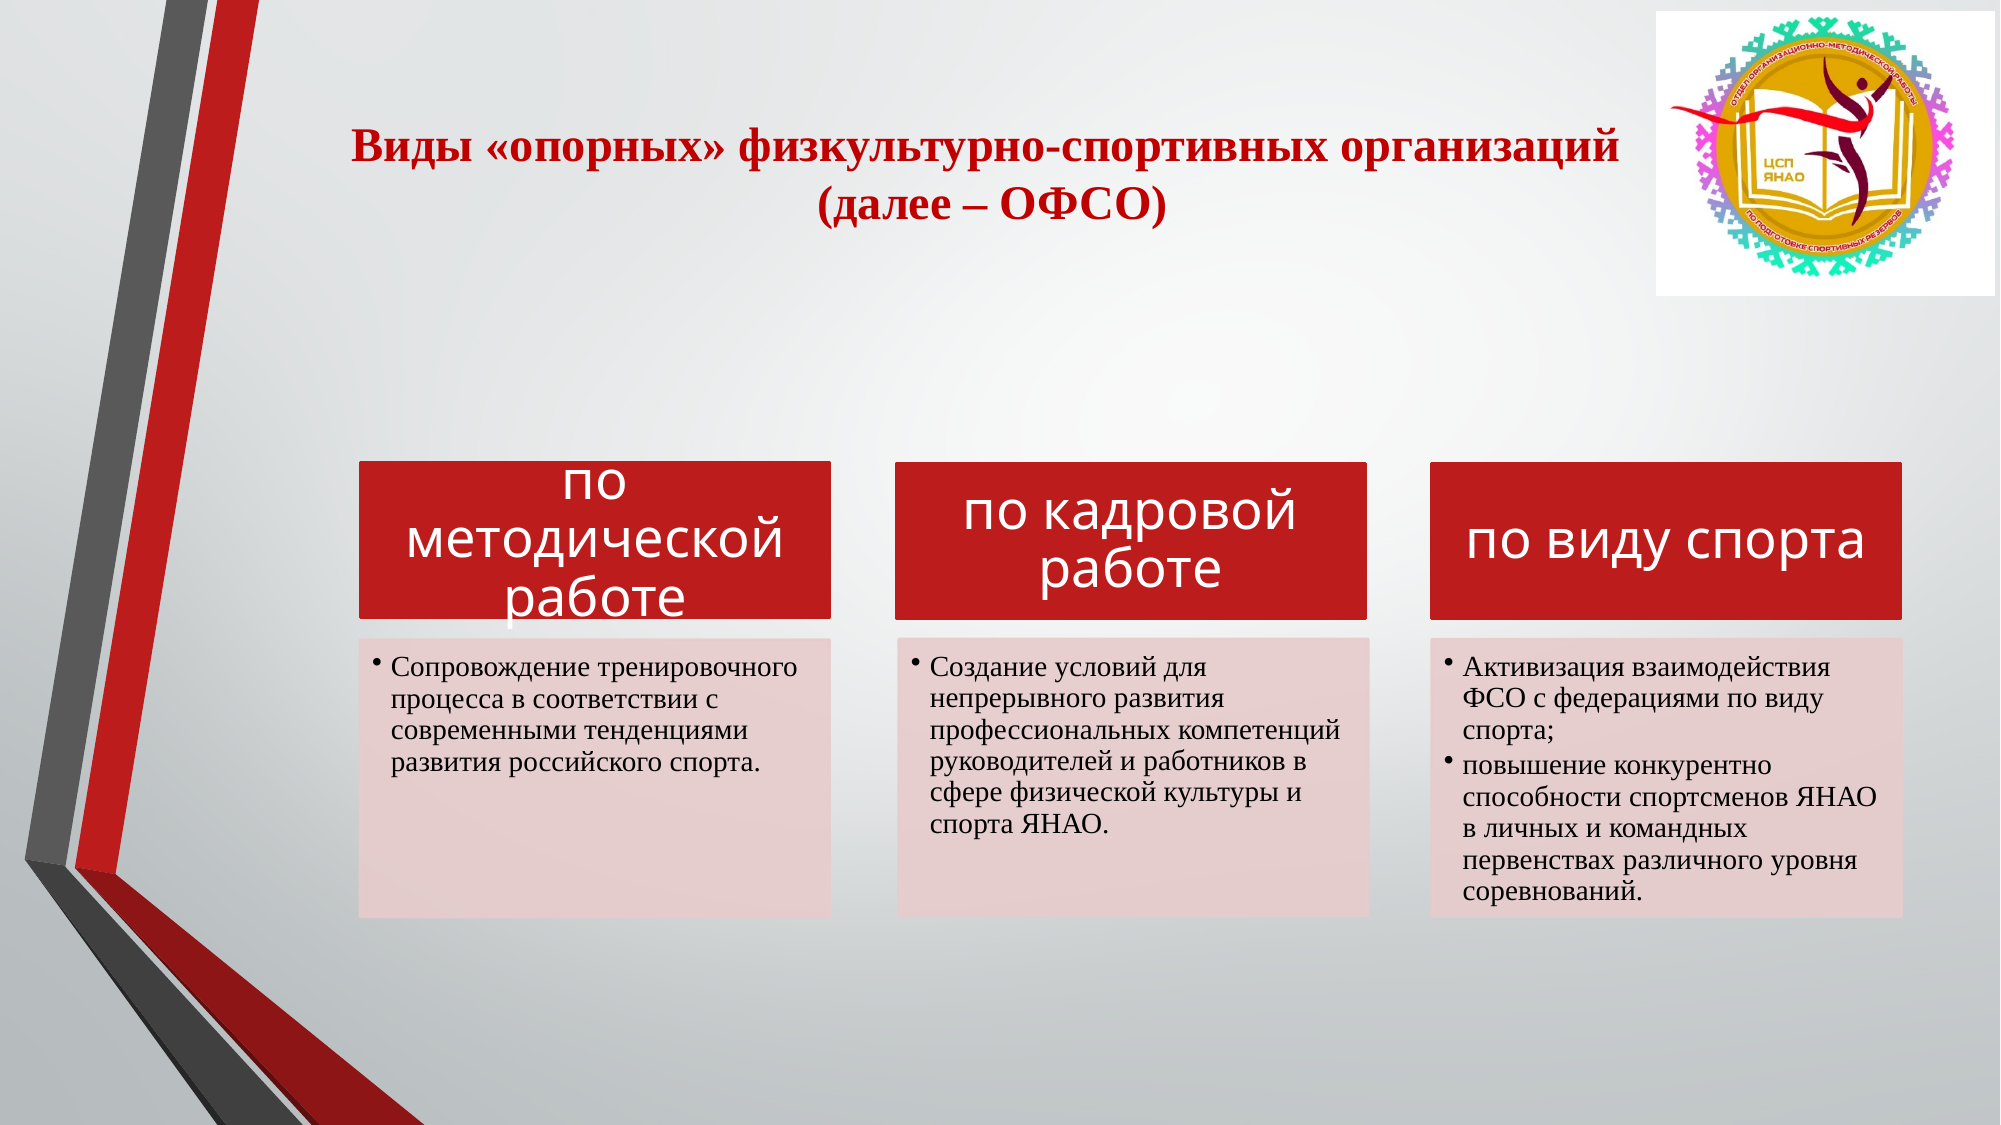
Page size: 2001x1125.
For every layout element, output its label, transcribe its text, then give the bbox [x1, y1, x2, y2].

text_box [359, 335, 1902, 1024]
picture [1655, 11, 1995, 296]
title Виды «опорных» физкультурно-спортивных организаций (далее – ОФСО) [287, 104, 1655, 238]
